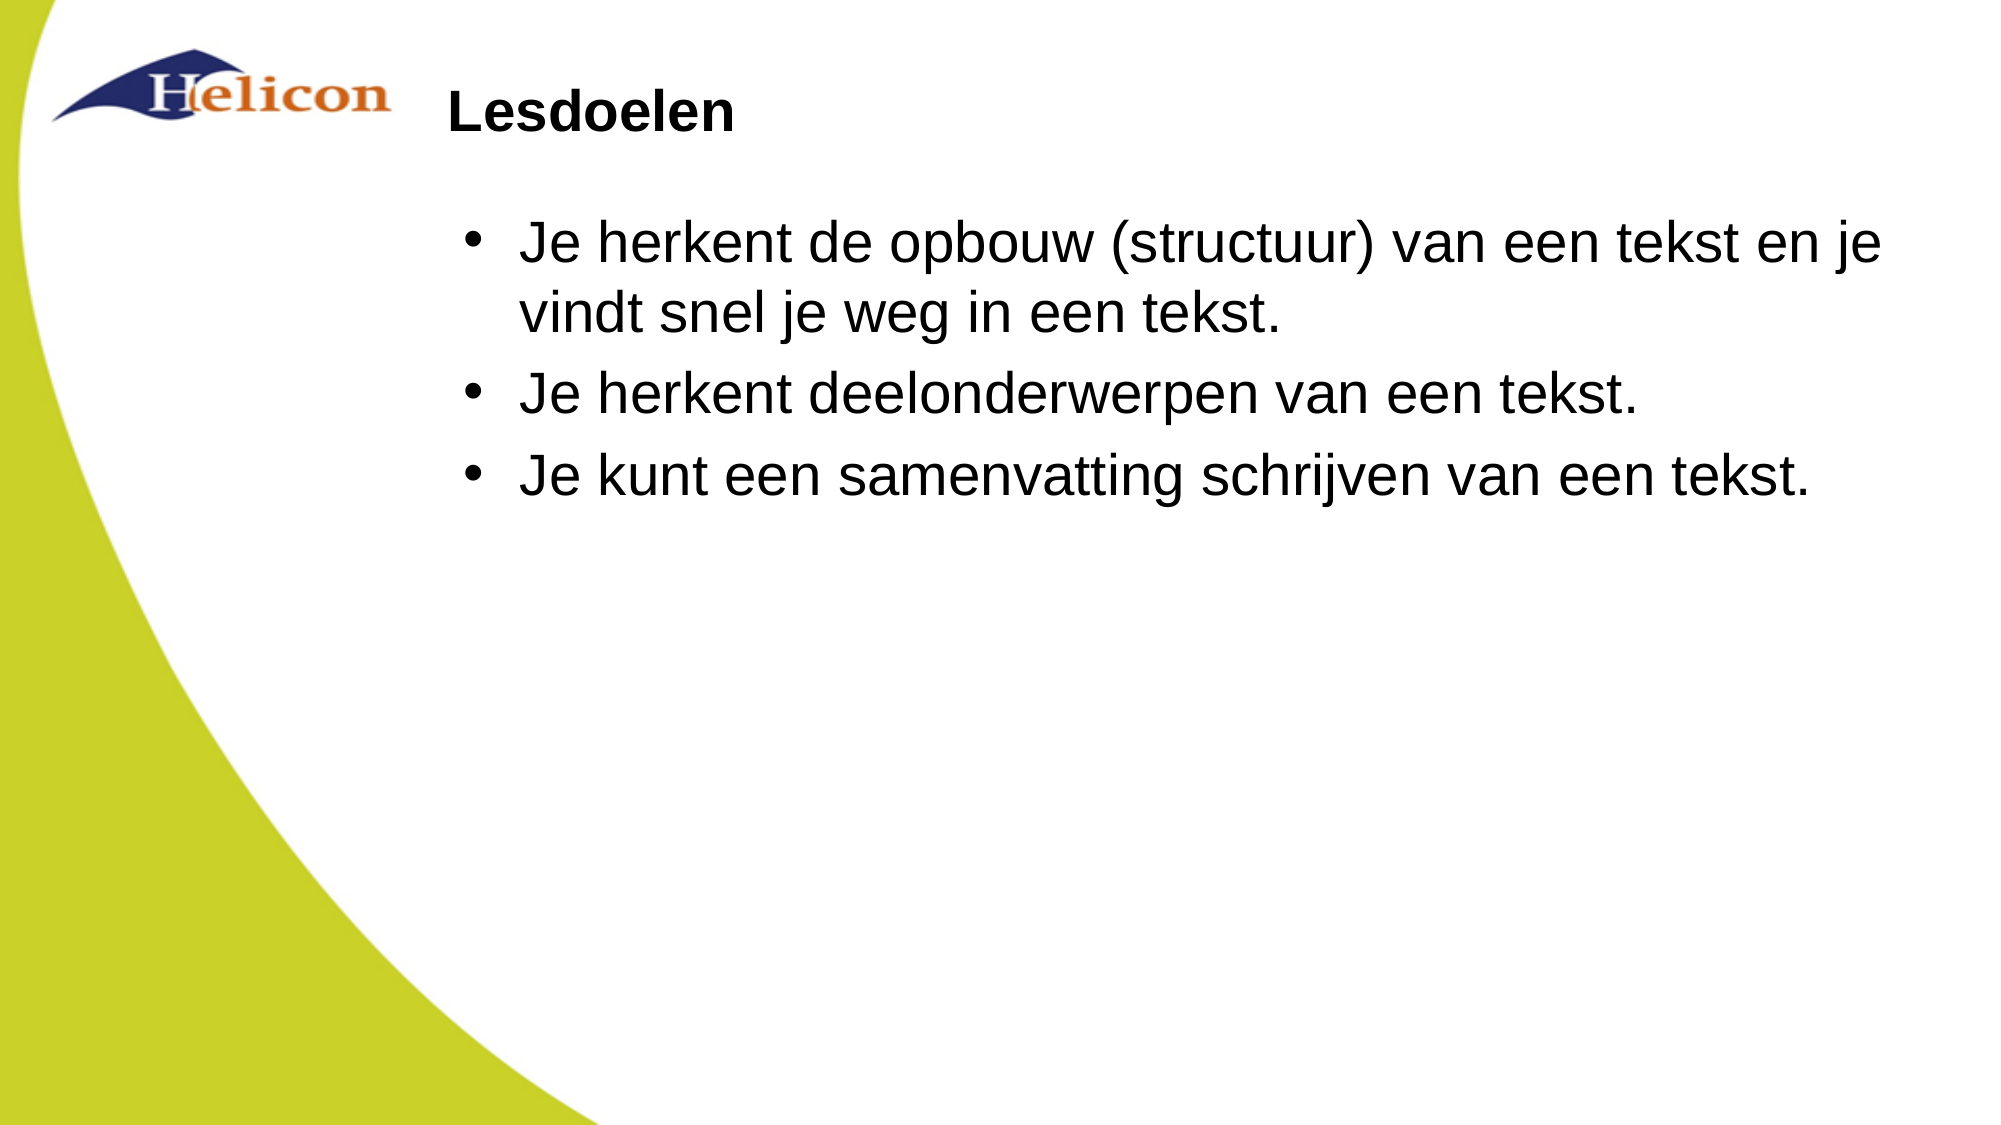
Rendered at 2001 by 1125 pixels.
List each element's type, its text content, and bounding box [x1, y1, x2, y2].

list Je herkent de opbouw (structuur) van een tekst en je vindt snel je weg in een tekst. Je herkent deelonderwerpen van een tekst. Je kunt een samenvatting schrijven van een tekst. [448, 196, 1900, 1005]
title Lesdoelen [432, 54, 1887, 161]
picture [0, 0, 2000, 1125]
